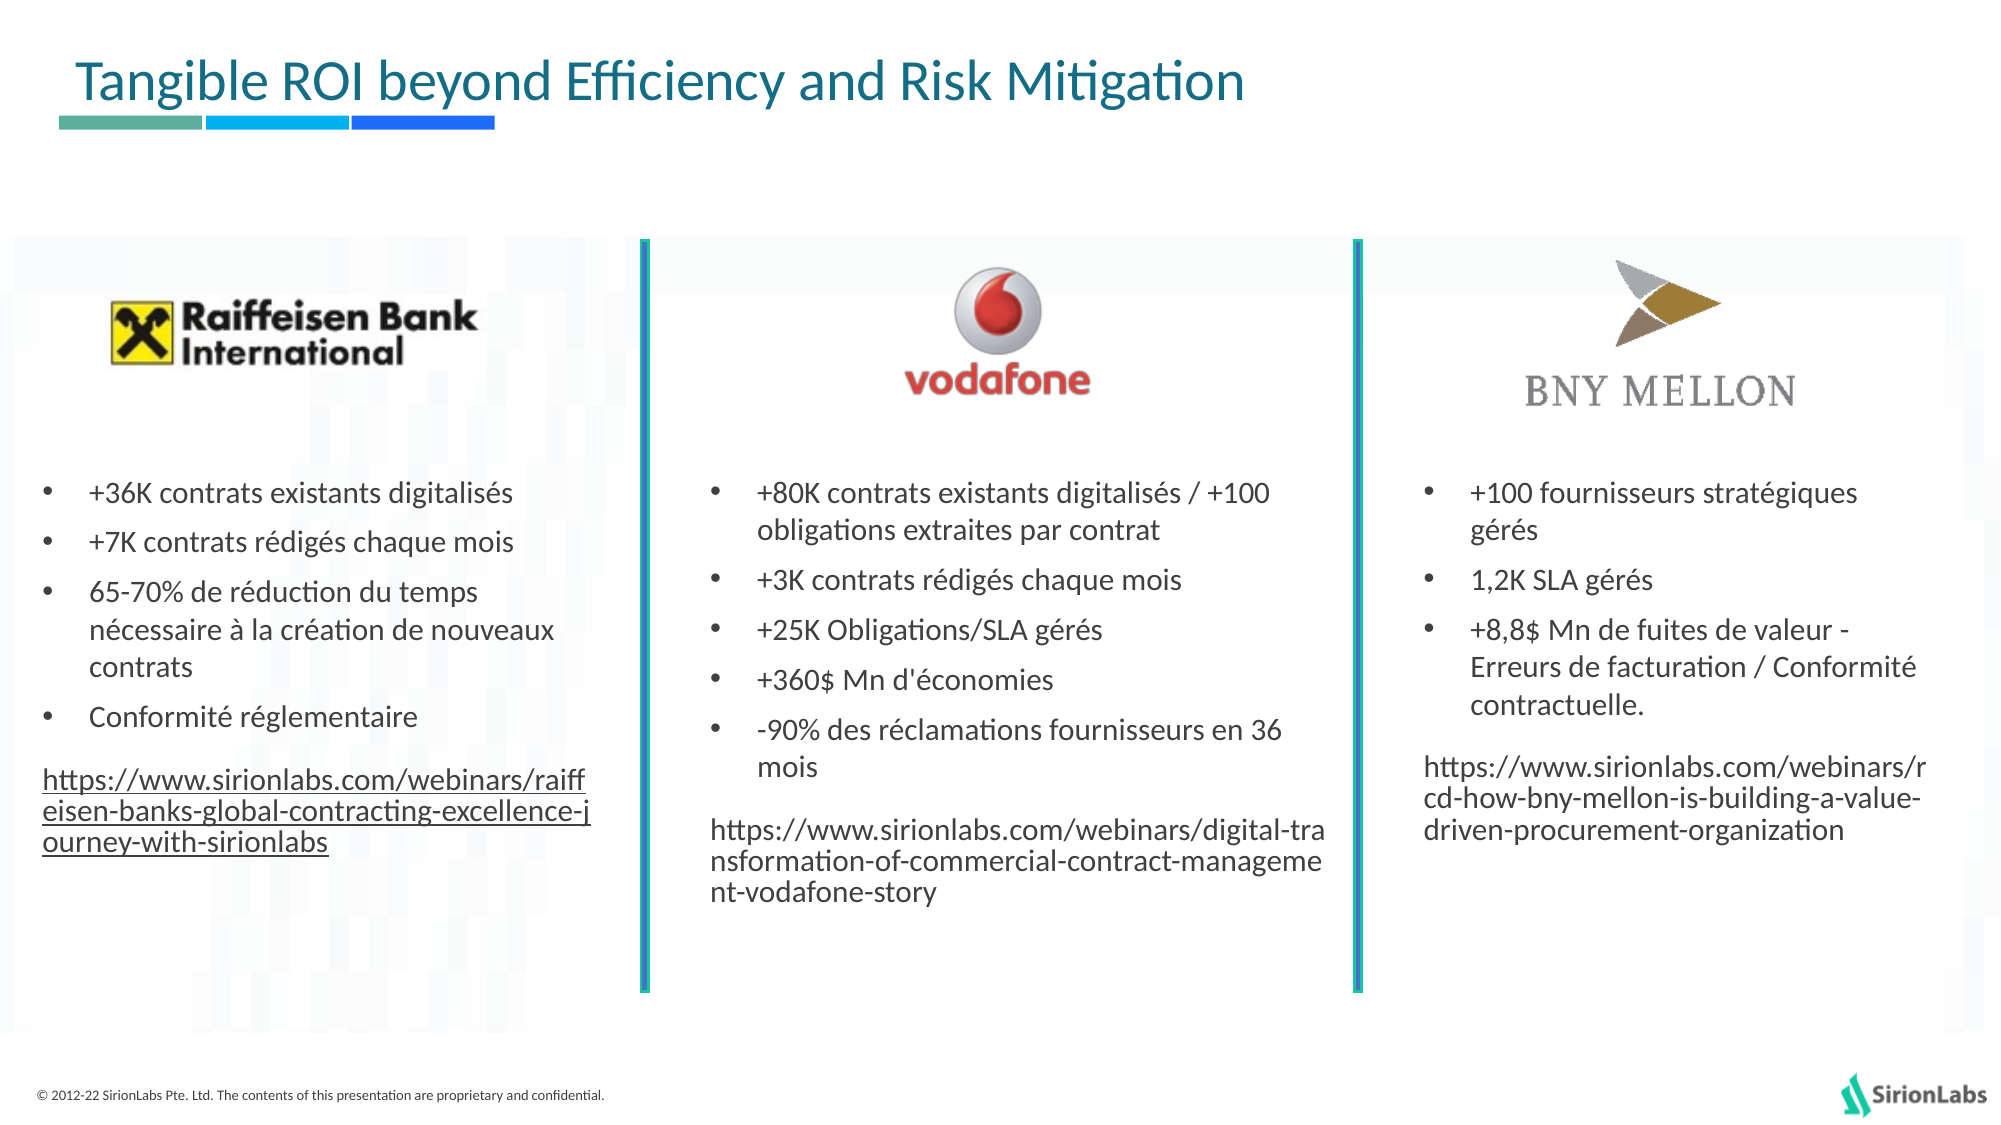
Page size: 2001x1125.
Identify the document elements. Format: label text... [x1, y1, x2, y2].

picture [1841, 1072, 1987, 1119]
text_box Tangible ROI beyond Efficiency and Risk Mitigation [55, 31, 1797, 122]
picture [0, 237, 2000, 1033]
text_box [59, 115, 495, 130]
